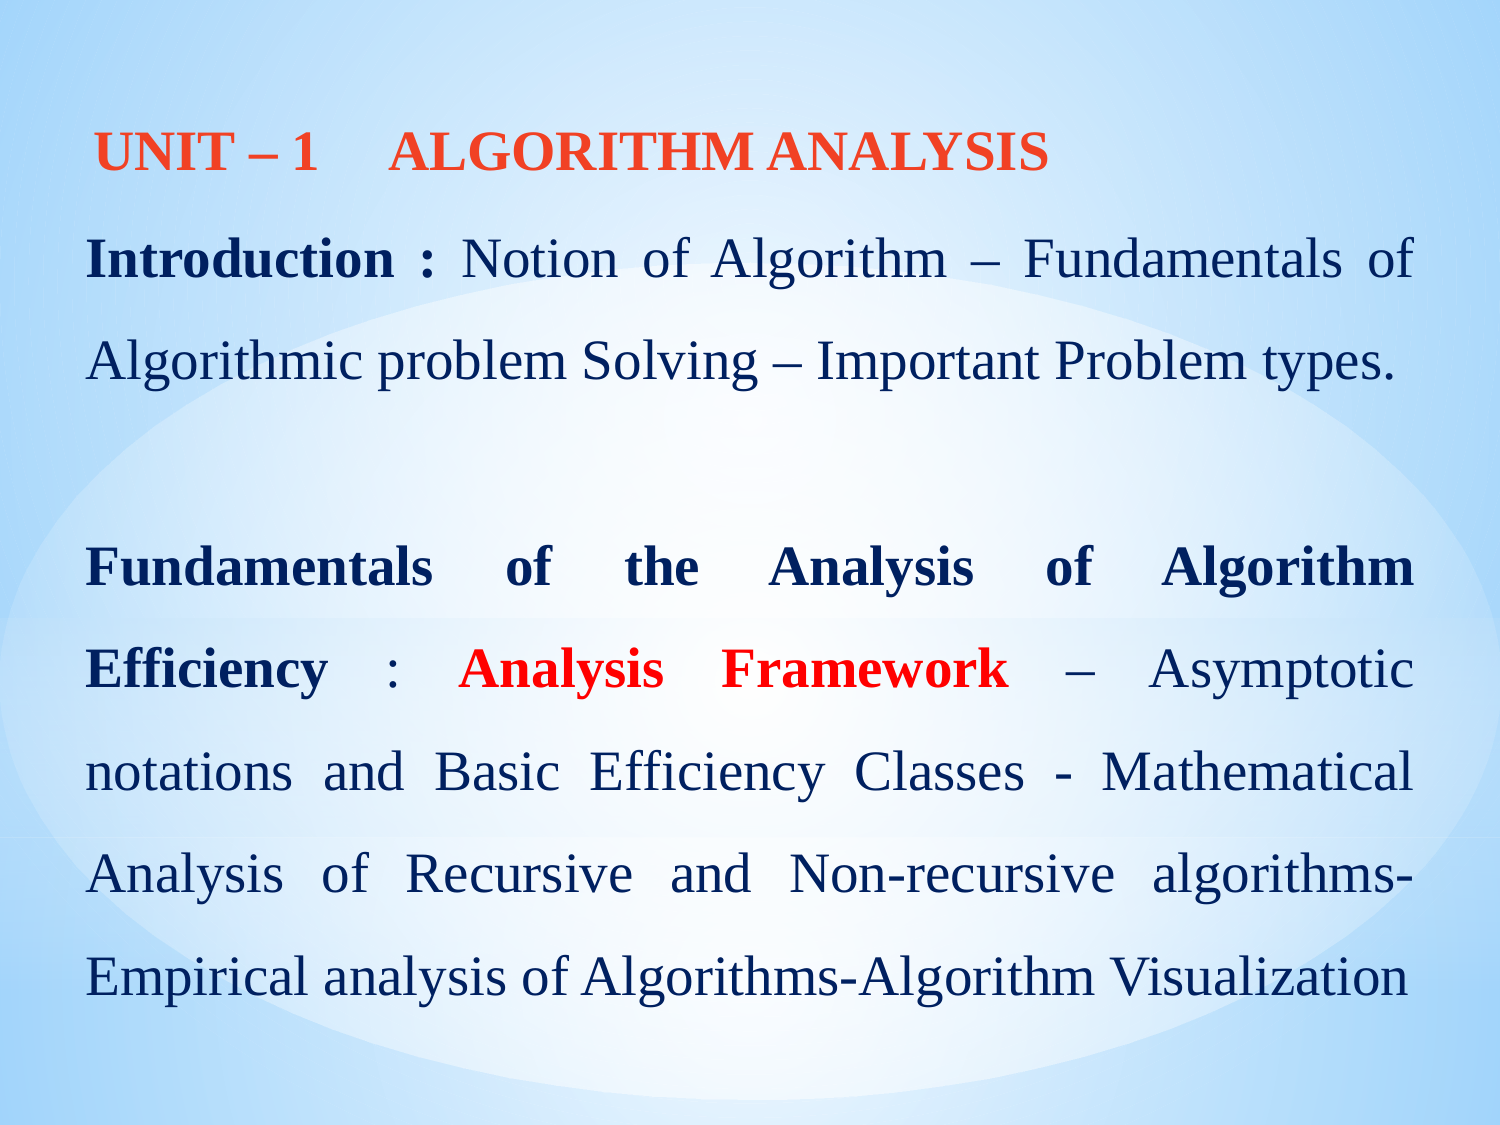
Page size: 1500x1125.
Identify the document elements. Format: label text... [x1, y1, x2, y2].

list UNIT – 1 ALGORITHM ANALYSIS Introduction : Notion of Algorithm – Fundamentals of Algorithmic problem Solving – Important Problem types. Fundamentals of the Analysis of Algorithm Efficiency : Analysis Framework – Asymptotic notations and Basic Efficiency Classes - Mathematical Analysis of Recursive and Non-recursive algorithms-Empirical analysis of Algorithms-Algorithm Visualization [70, 105, 1430, 1055]
